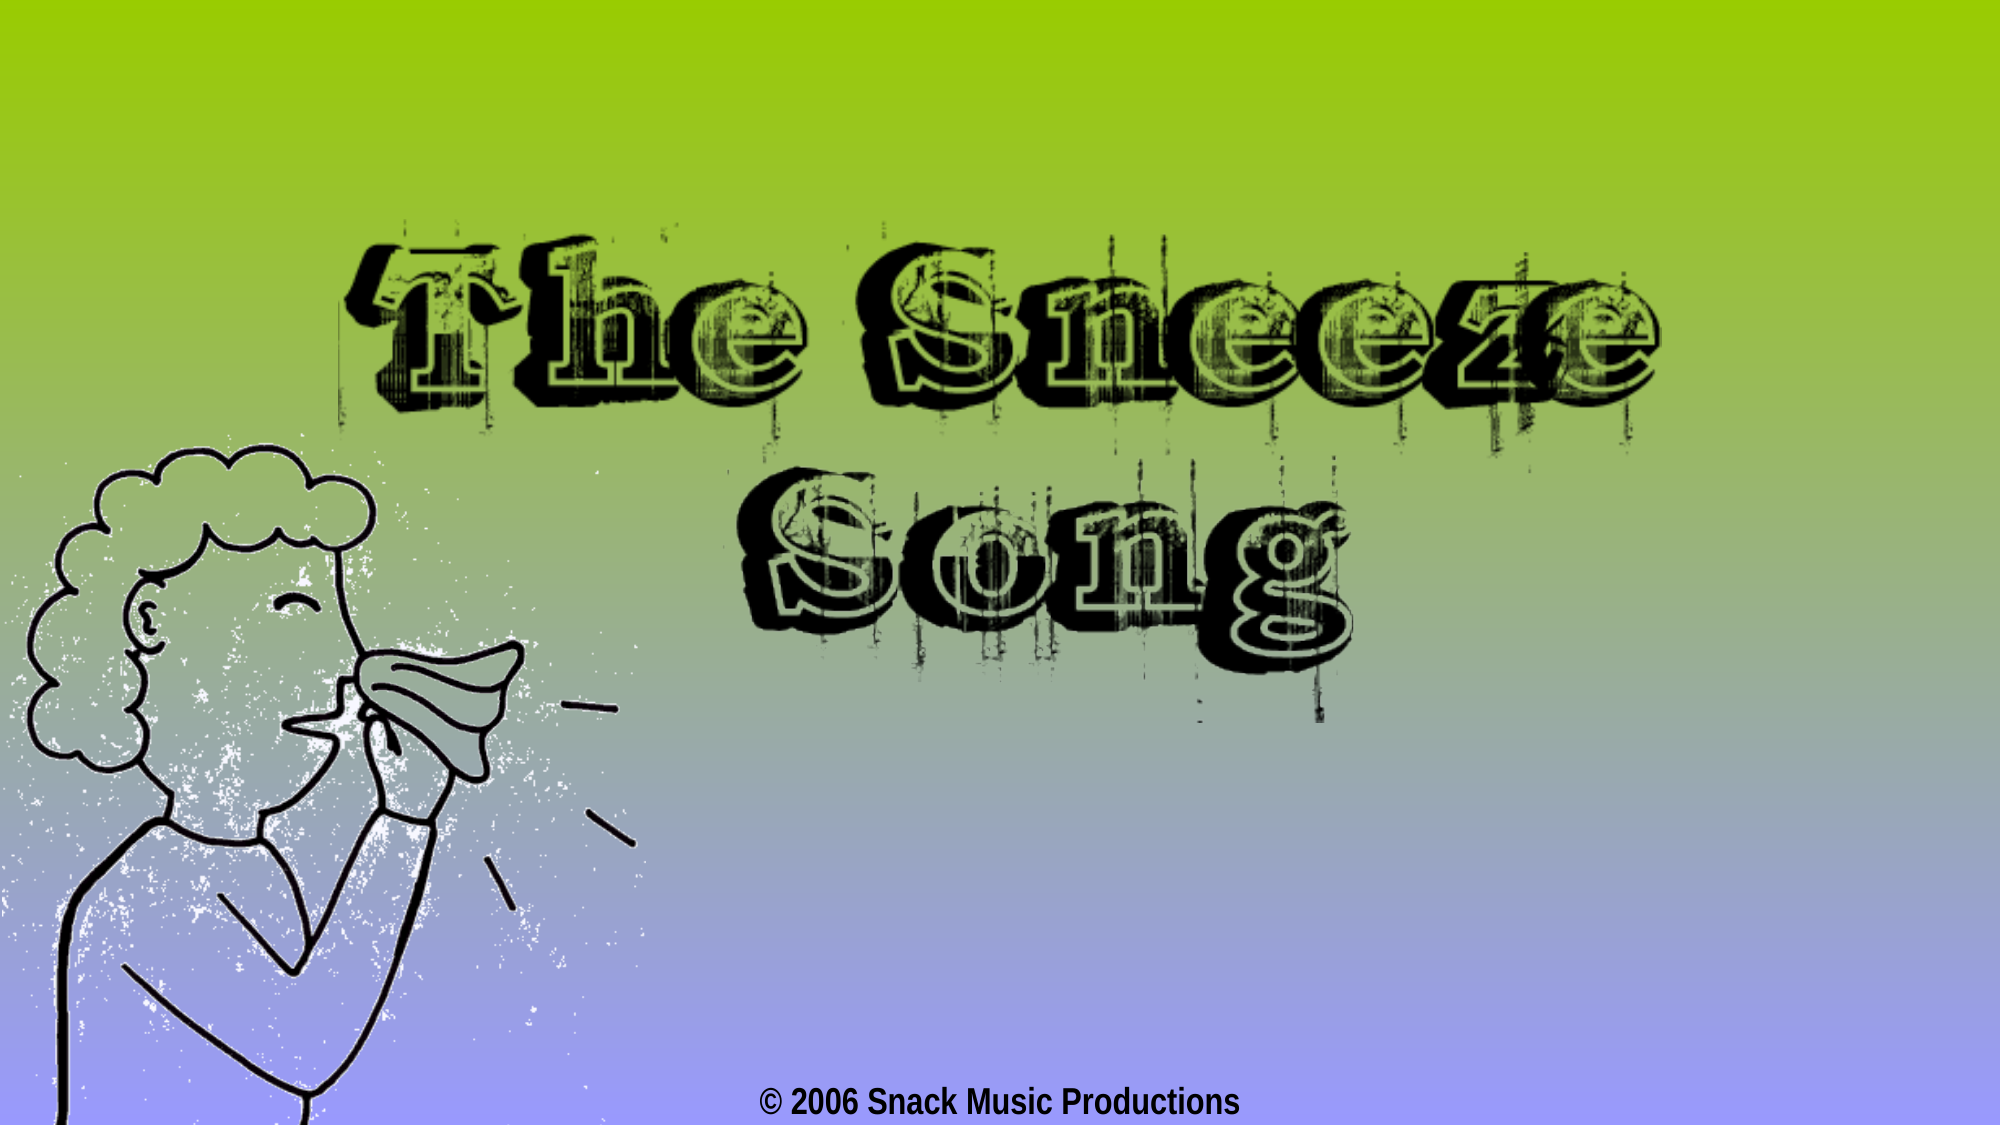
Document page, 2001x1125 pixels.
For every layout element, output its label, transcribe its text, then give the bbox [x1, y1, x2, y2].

picture [1, 219, 1662, 1125]
text_box © 2006 Snack Music Productions [646, 1069, 1750, 1125]
